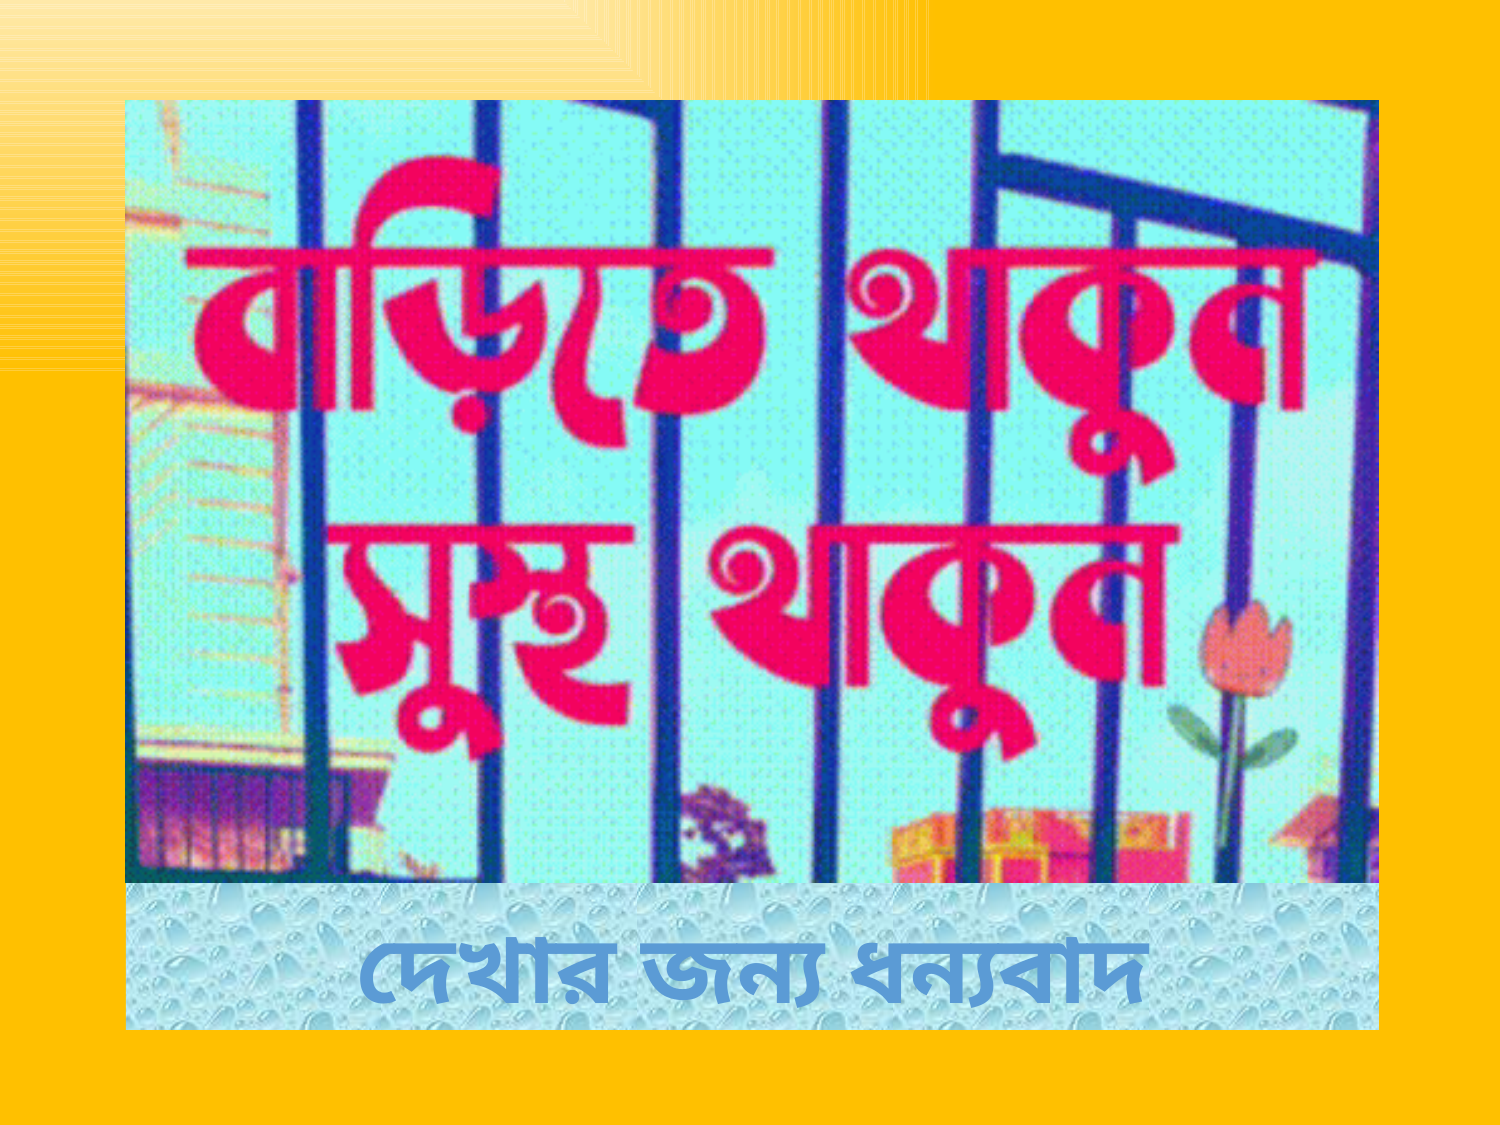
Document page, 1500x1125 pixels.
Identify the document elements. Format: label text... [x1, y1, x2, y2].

picture [181, 876, 190, 883]
text_box দেখার জন্য ধন্যবাদ [125, 883, 1379, 1030]
picture [287, 877, 296, 883]
picture [125, 100, 1379, 883]
